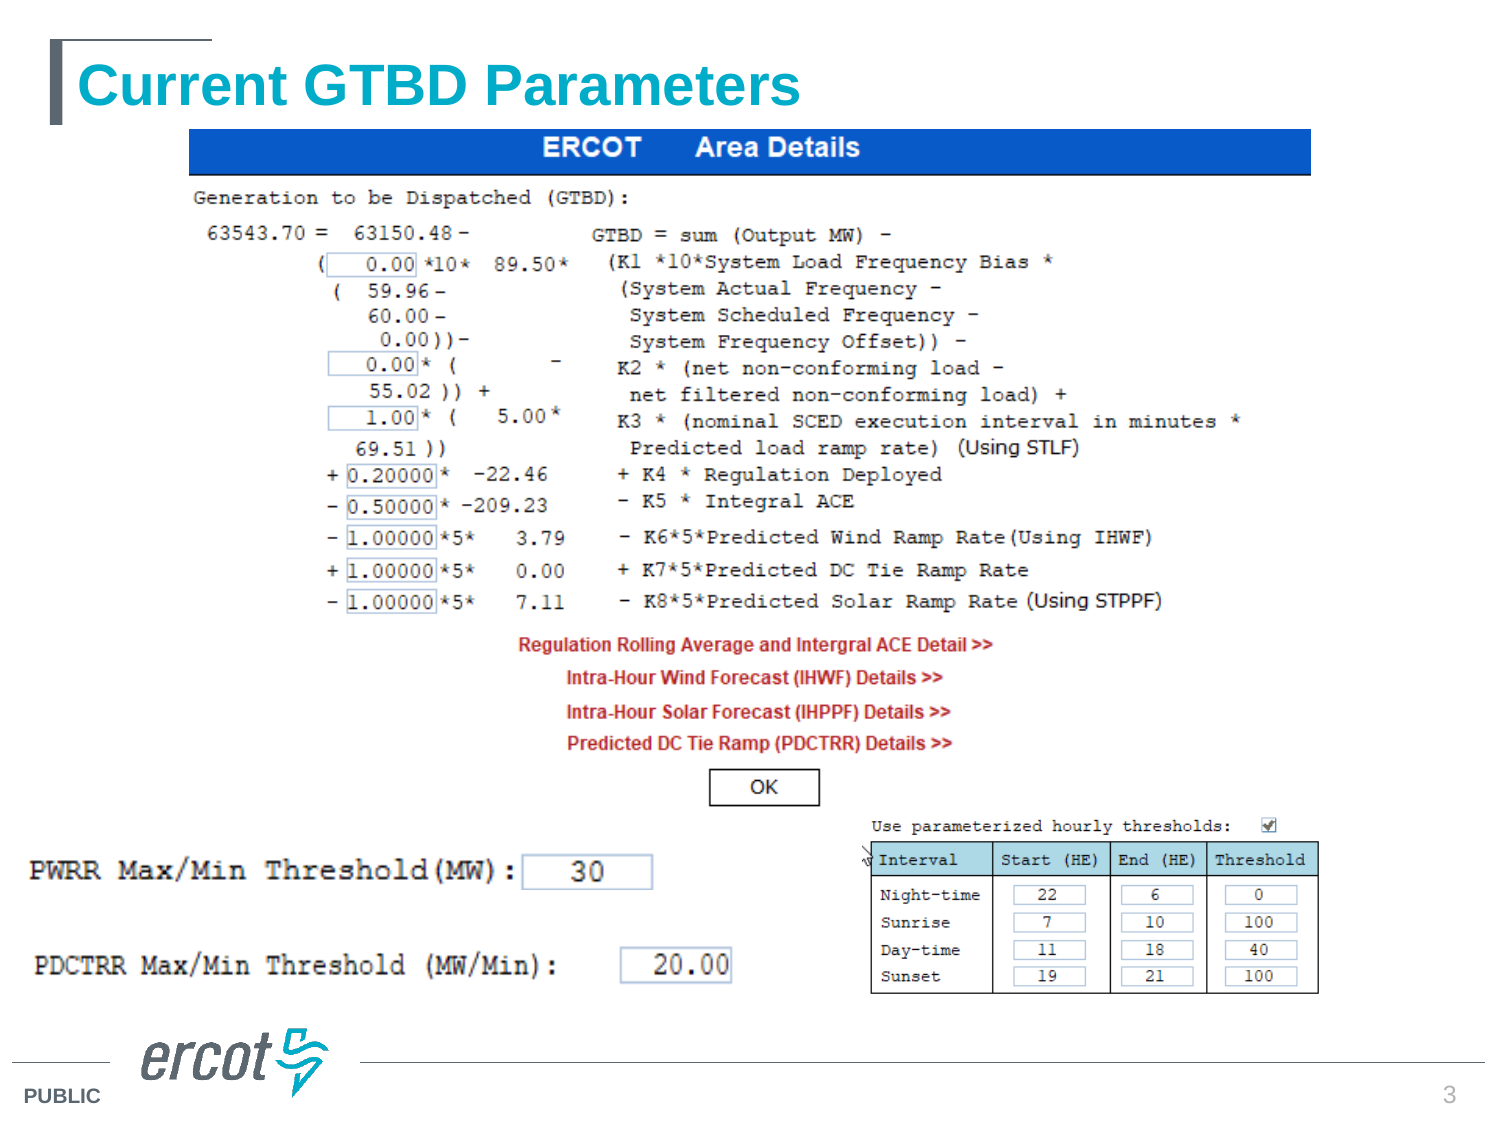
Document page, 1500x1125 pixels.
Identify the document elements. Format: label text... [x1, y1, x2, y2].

picture [24, 937, 751, 989]
picture [188, 128, 1329, 1005]
picture [24, 850, 663, 890]
title Current GTBD Parameters [62, 39, 1450, 125]
picture [137, 1024, 332, 1100]
slide_number 3 [1412, 1076, 1488, 1112]
